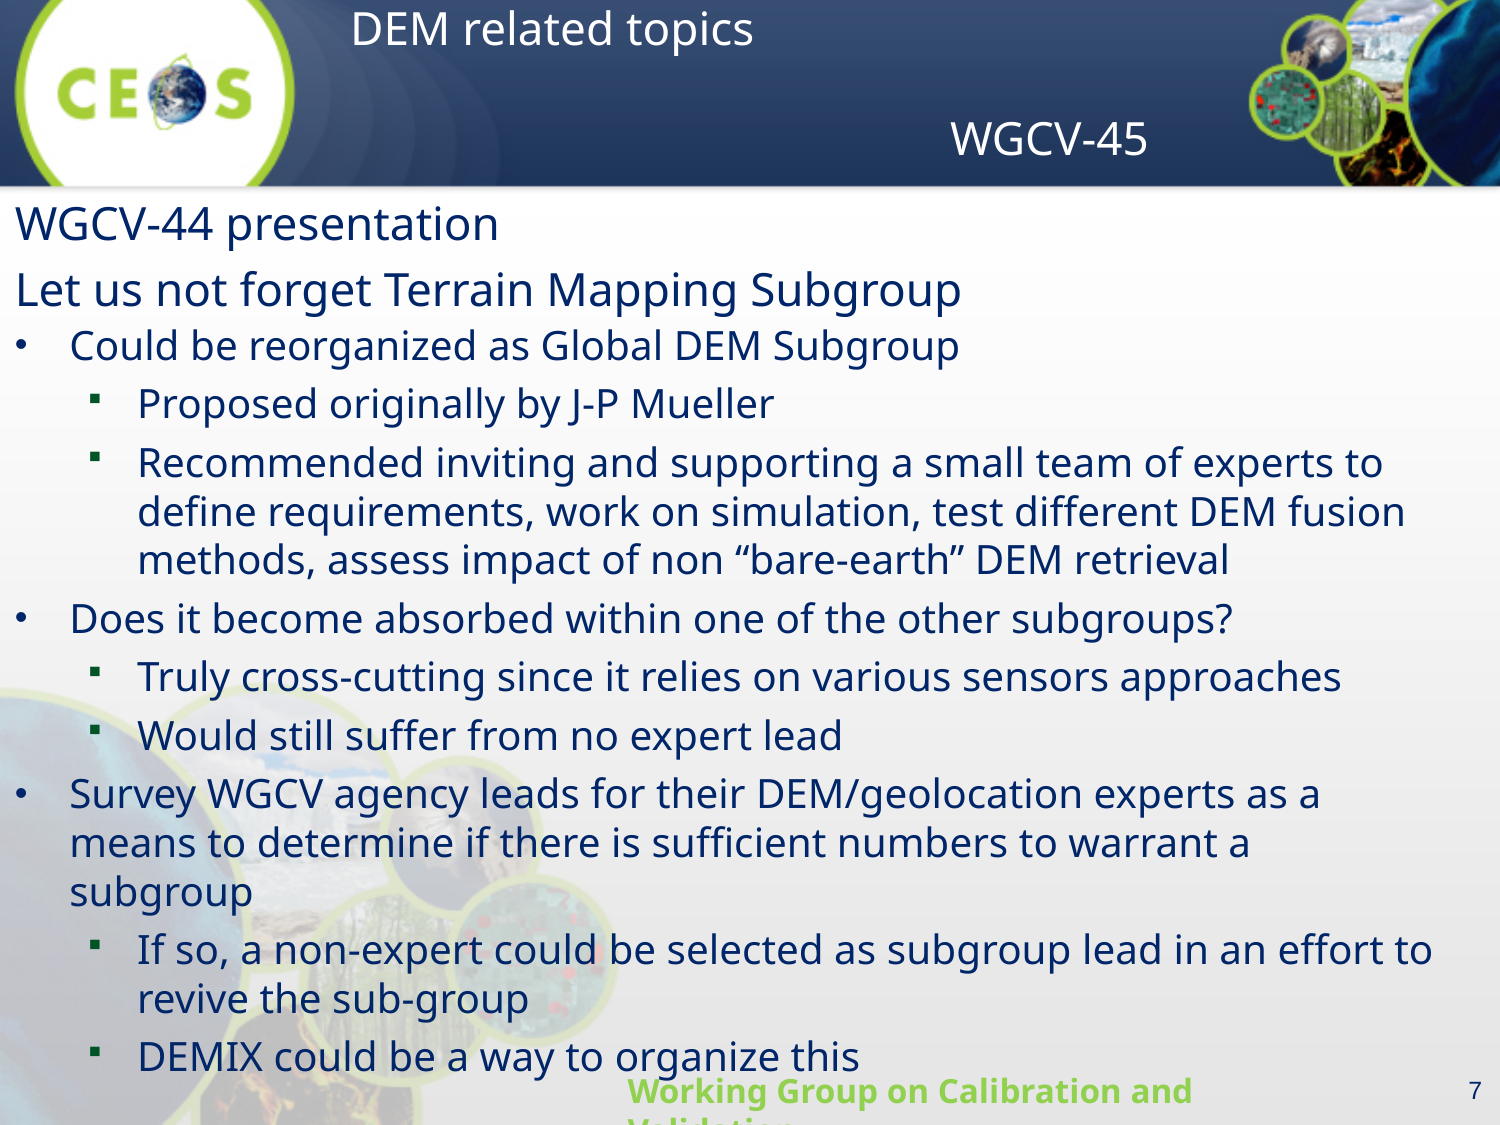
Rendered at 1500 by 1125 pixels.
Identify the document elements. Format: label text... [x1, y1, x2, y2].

picture [865, 1089, 872, 1099]
picture [1086, 1089, 1093, 1099]
picture [821, 1089, 828, 1099]
picture [842, 1088, 849, 1099]
picture [753, 1089, 760, 1099]
picture [893, 1089, 900, 1099]
picture [0, 0, 1500, 1125]
list Could be reorganized as Global DEM Subgroup Proposed originally by J-P Mueller Recommended inviting and supporting a small team of experts to define requirements, work on simulation, test different DEM fusion methods, assess impact of non “bare-earth” DEM retrieval Does it become absorbed within one of the other subgroups? Truly cross-cutting since it relies on various sensors approaches Would still suffer from no expert lead Survey WGCV agency leads for their DEM/geolocation experts as a means to determine if there is sufficient numbers to warrant a subgroup If so, a non-expert could be selected as subgroup lead in an effort to revive the sub-group DEMIX could be a way to organize this [0, 312, 1450, 1088]
picture [1007, 1089, 1014, 1099]
picture [665, 1089, 672, 1099]
list WGCV-44 presentation Let us not forget Terrain Mapping Subgroup [0, 187, 1363, 312]
picture [1179, 1089, 1186, 1099]
